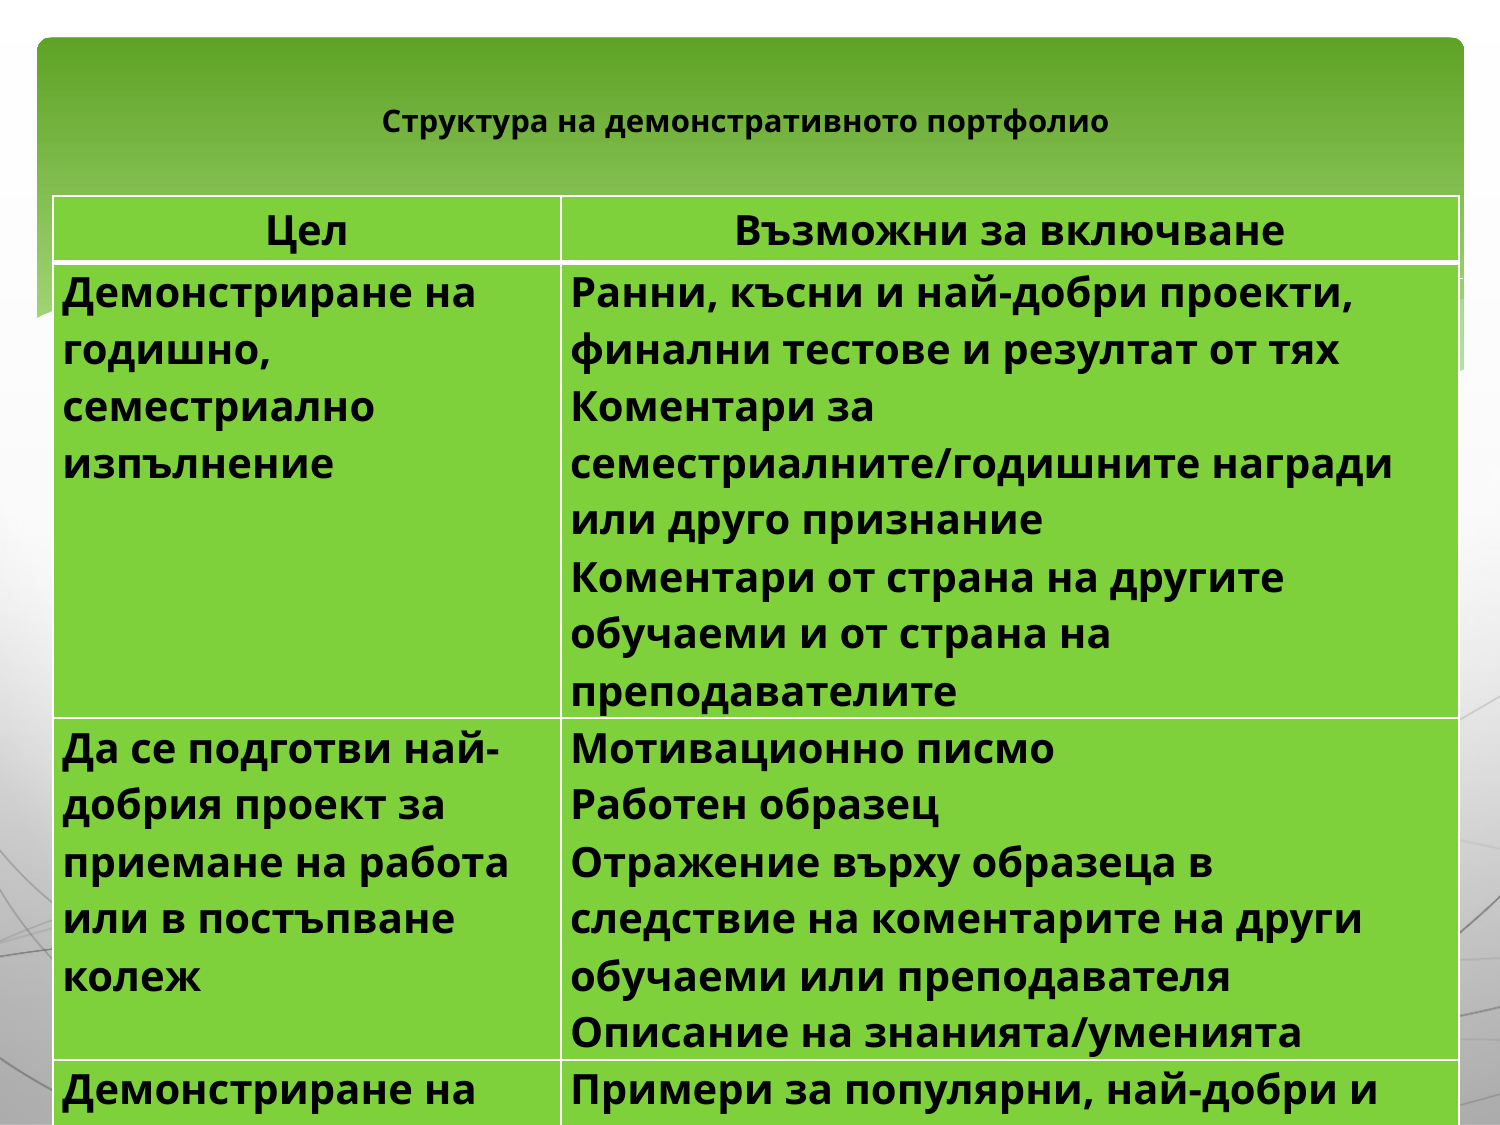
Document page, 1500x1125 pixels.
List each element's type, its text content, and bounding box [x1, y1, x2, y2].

table_header Възможни за включване [562, 197, 1458, 260]
table_cell Да се подготви най-добрия проект за приемане на работа или в постъпване колеж [54, 719, 560, 1059]
table_cell Примери за популярни, най-добри и най-важни работи на обучаемите Проект илюстриращ пътя до финалния вид Коментари по силните и слаби страни Отражение върху това какво е било научено Коментари от други обучаеми и преподаватели [562, 1061, 1458, 1125]
title Структура на демонстративното портфолио [74, 55, 1426, 185]
table_header Цел [54, 197, 560, 260]
table_cell Демонстриране на най-популярната, най-добрата или най-съществената работа на обучаемите [54, 1061, 560, 1125]
table_cell Мотивационно писмо Работен образец Отражение върху образеца в следствие на коментарите на други обучаеми или преподавателя Описание на знанията/уменията [562, 719, 1458, 1059]
table_cell Демонстриране на годишно, семестриално изпълнение [54, 265, 560, 717]
table_cell Ранни, късни и най-добри проекти, финални тестове и резултат от тях Коментари за семестриалните/годишните награди или друго признание Коментари от страна на другите обучаеми и от страна на преподавателите [562, 265, 1458, 717]
